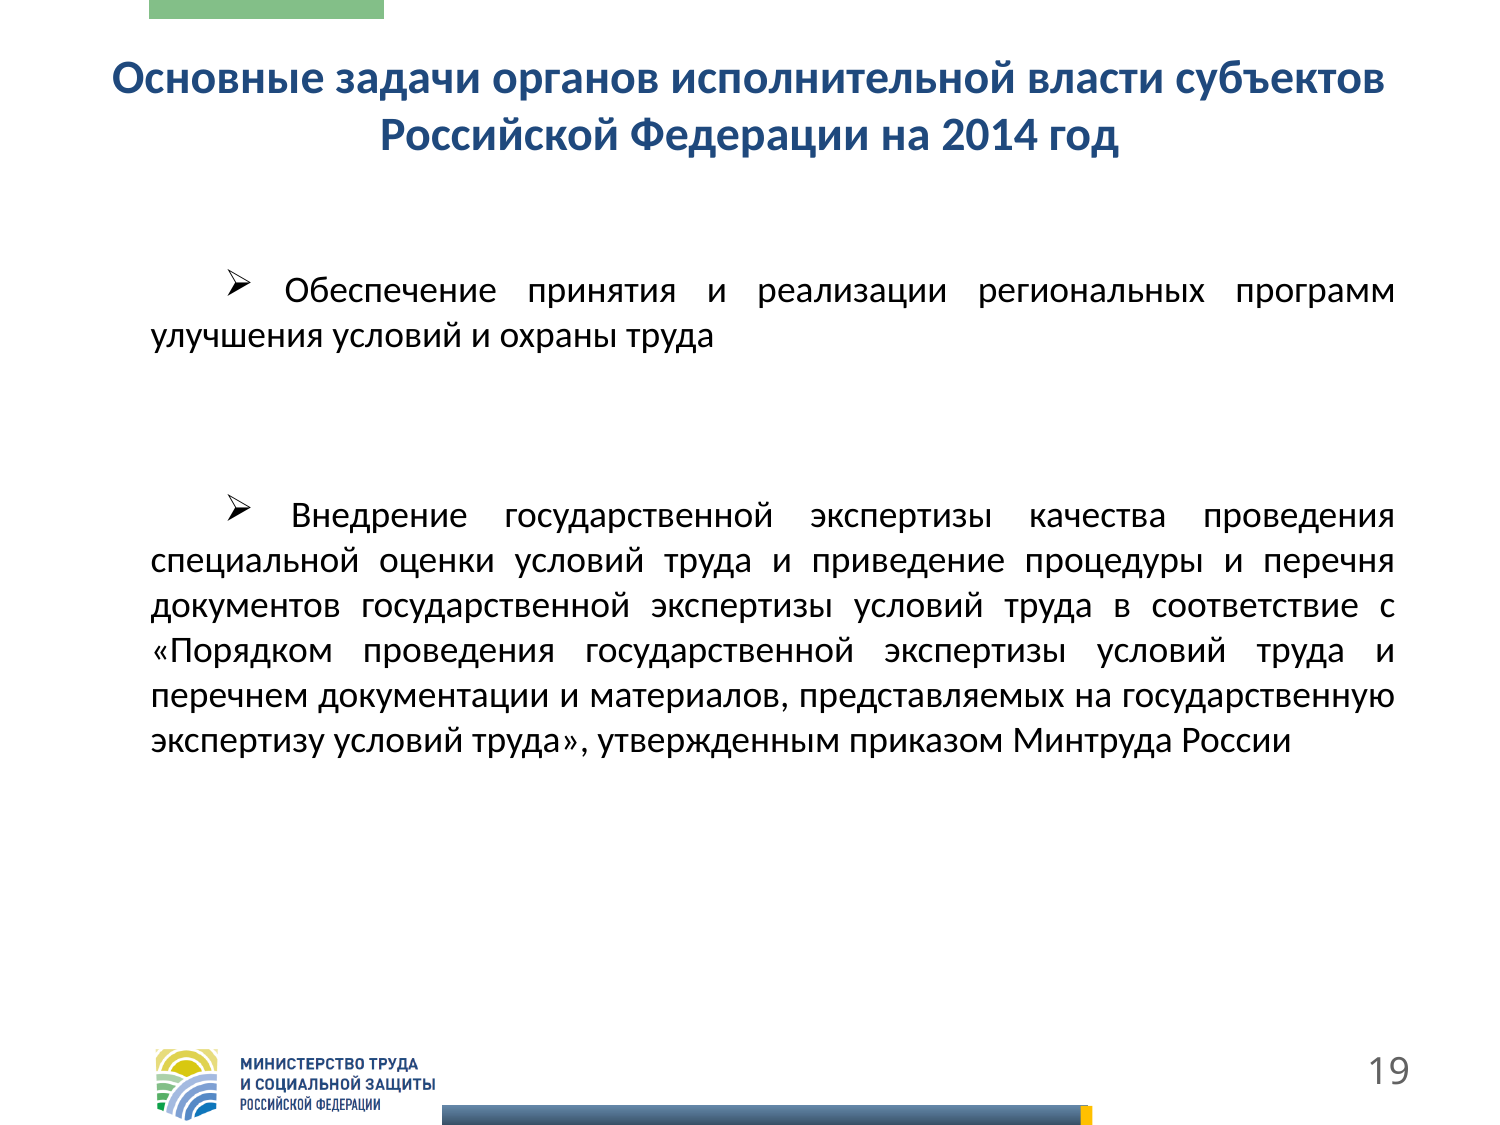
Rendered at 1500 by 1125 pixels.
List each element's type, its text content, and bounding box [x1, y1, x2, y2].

text_box [448, 1105, 1079, 1125]
picture [149, 0, 385, 19]
title Основные задачи органов исполнительной власти субъектов Российской Федерации на 2014 год [40, 44, 1460, 162]
slide_number 19 [1074, 1042, 1425, 1103]
picture [147, 1043, 444, 1125]
text_box Обеспечение принятия и реализации региональных программ улучшения условий и охраны труда Внедрение государственной экспертизы качества проведения специальной оценки условий труда и приведение процедуры и перечня документов государственной экспертизы условий труда в соответствие с «Порядком проведения государственной экспертизы условий труда и перечнем документации и материалов, представляемых на государственную экспертизу условий труда», утвержденным приказом Минтруда России [135, 257, 1412, 768]
text_box [1079, 1104, 1094, 1125]
